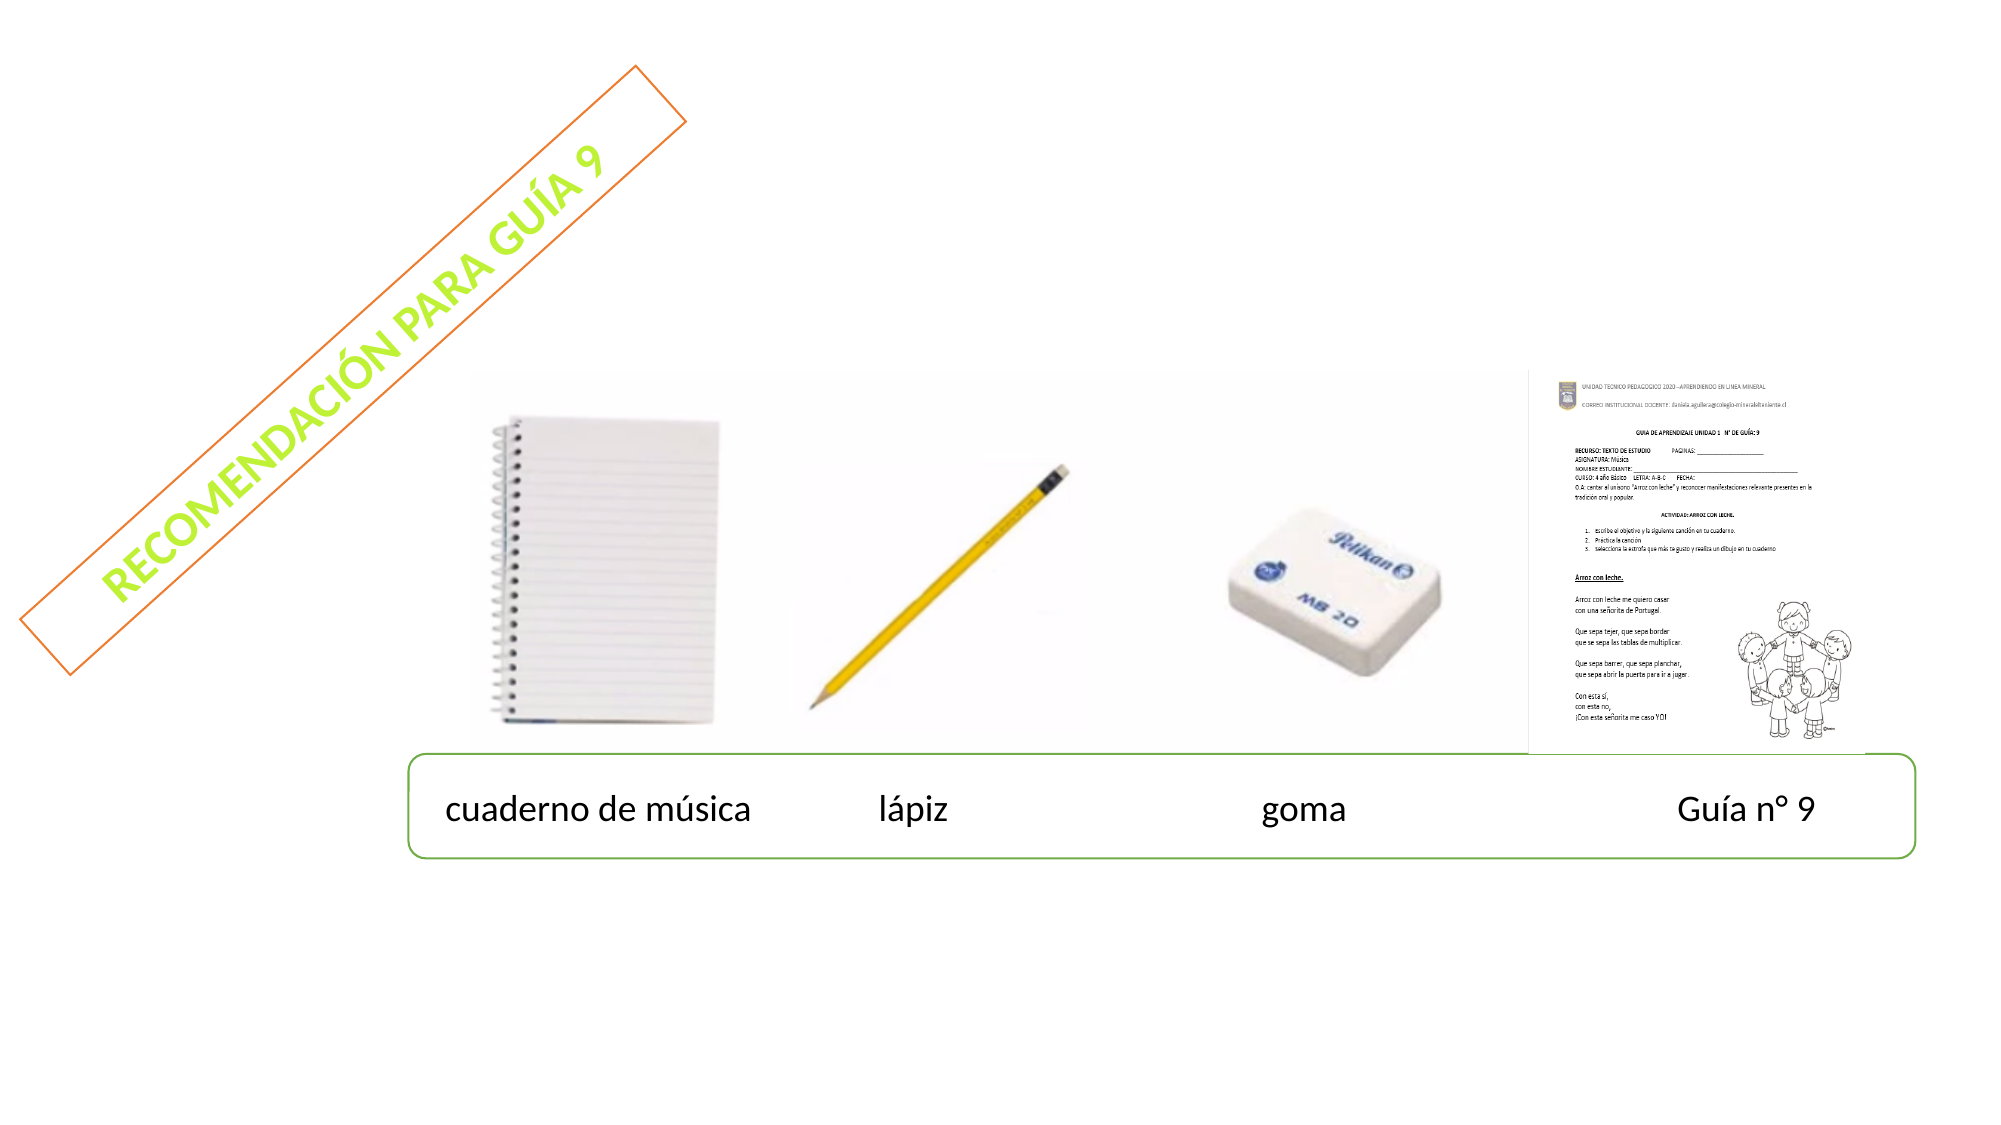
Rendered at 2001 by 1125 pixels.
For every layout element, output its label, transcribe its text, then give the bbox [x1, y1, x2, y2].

text_box cuaderno de música lápiz goma Guía n° 9 [407, 752, 1917, 860]
text_box RECOMENDACIÓN PARA GUÍA 9 [18, 64, 688, 677]
picture [471, 370, 1866, 755]
